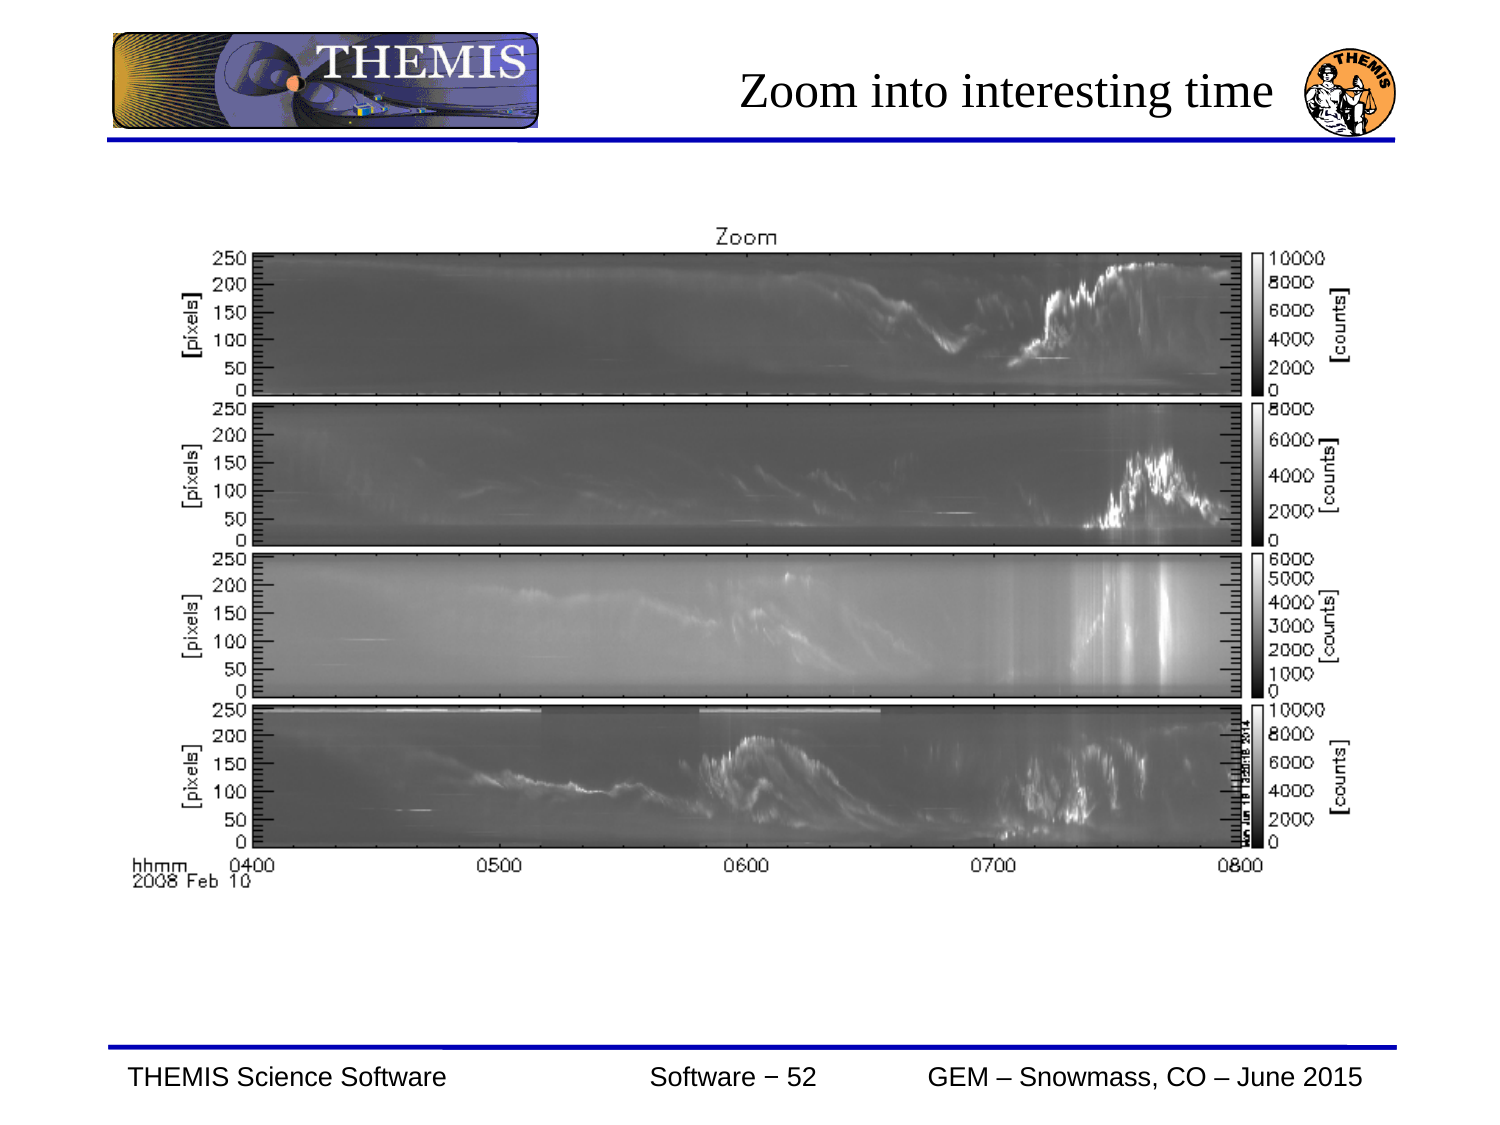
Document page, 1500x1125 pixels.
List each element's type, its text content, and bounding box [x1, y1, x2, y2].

picture [530, 33, 538, 41]
picture [113, 119, 121, 128]
picture [115, 35, 536, 126]
picture [113, 33, 121, 42]
picture [530, 120, 538, 128]
picture [121, 223, 1372, 928]
text_box Zoom into interesting time [723, 49, 1290, 125]
picture [1304, 48, 1396, 137]
